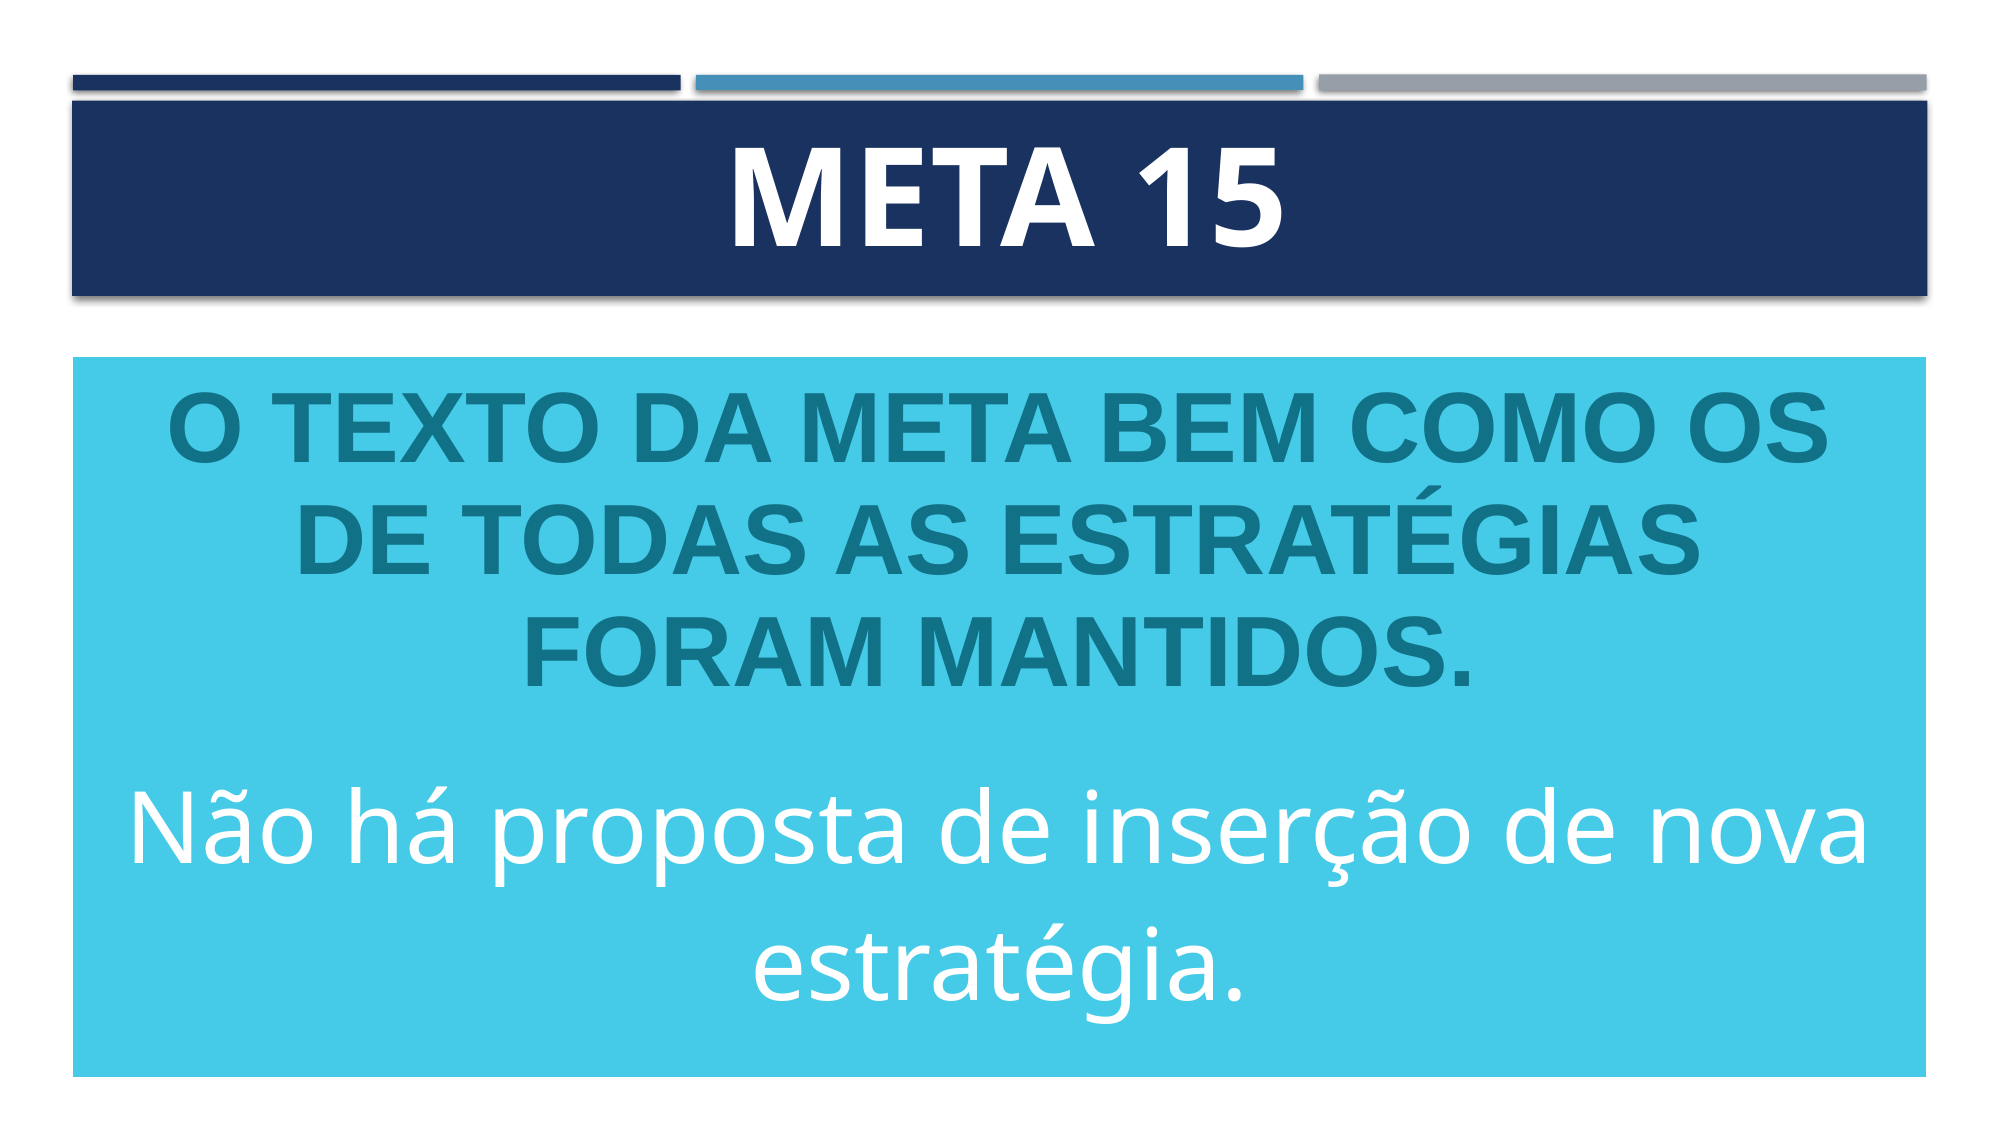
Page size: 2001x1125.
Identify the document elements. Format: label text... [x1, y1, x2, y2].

table_header O TEXTO DA META BEM COMO OS DE TODAS AS ESTRATÉGIAS FORAM MANTIDOS. [73, 357, 1926, 715]
title Meta 15 [108, 115, 1905, 282]
table_cell Não há proposta de inserção de nova estratégia. [73, 715, 1926, 1077]
